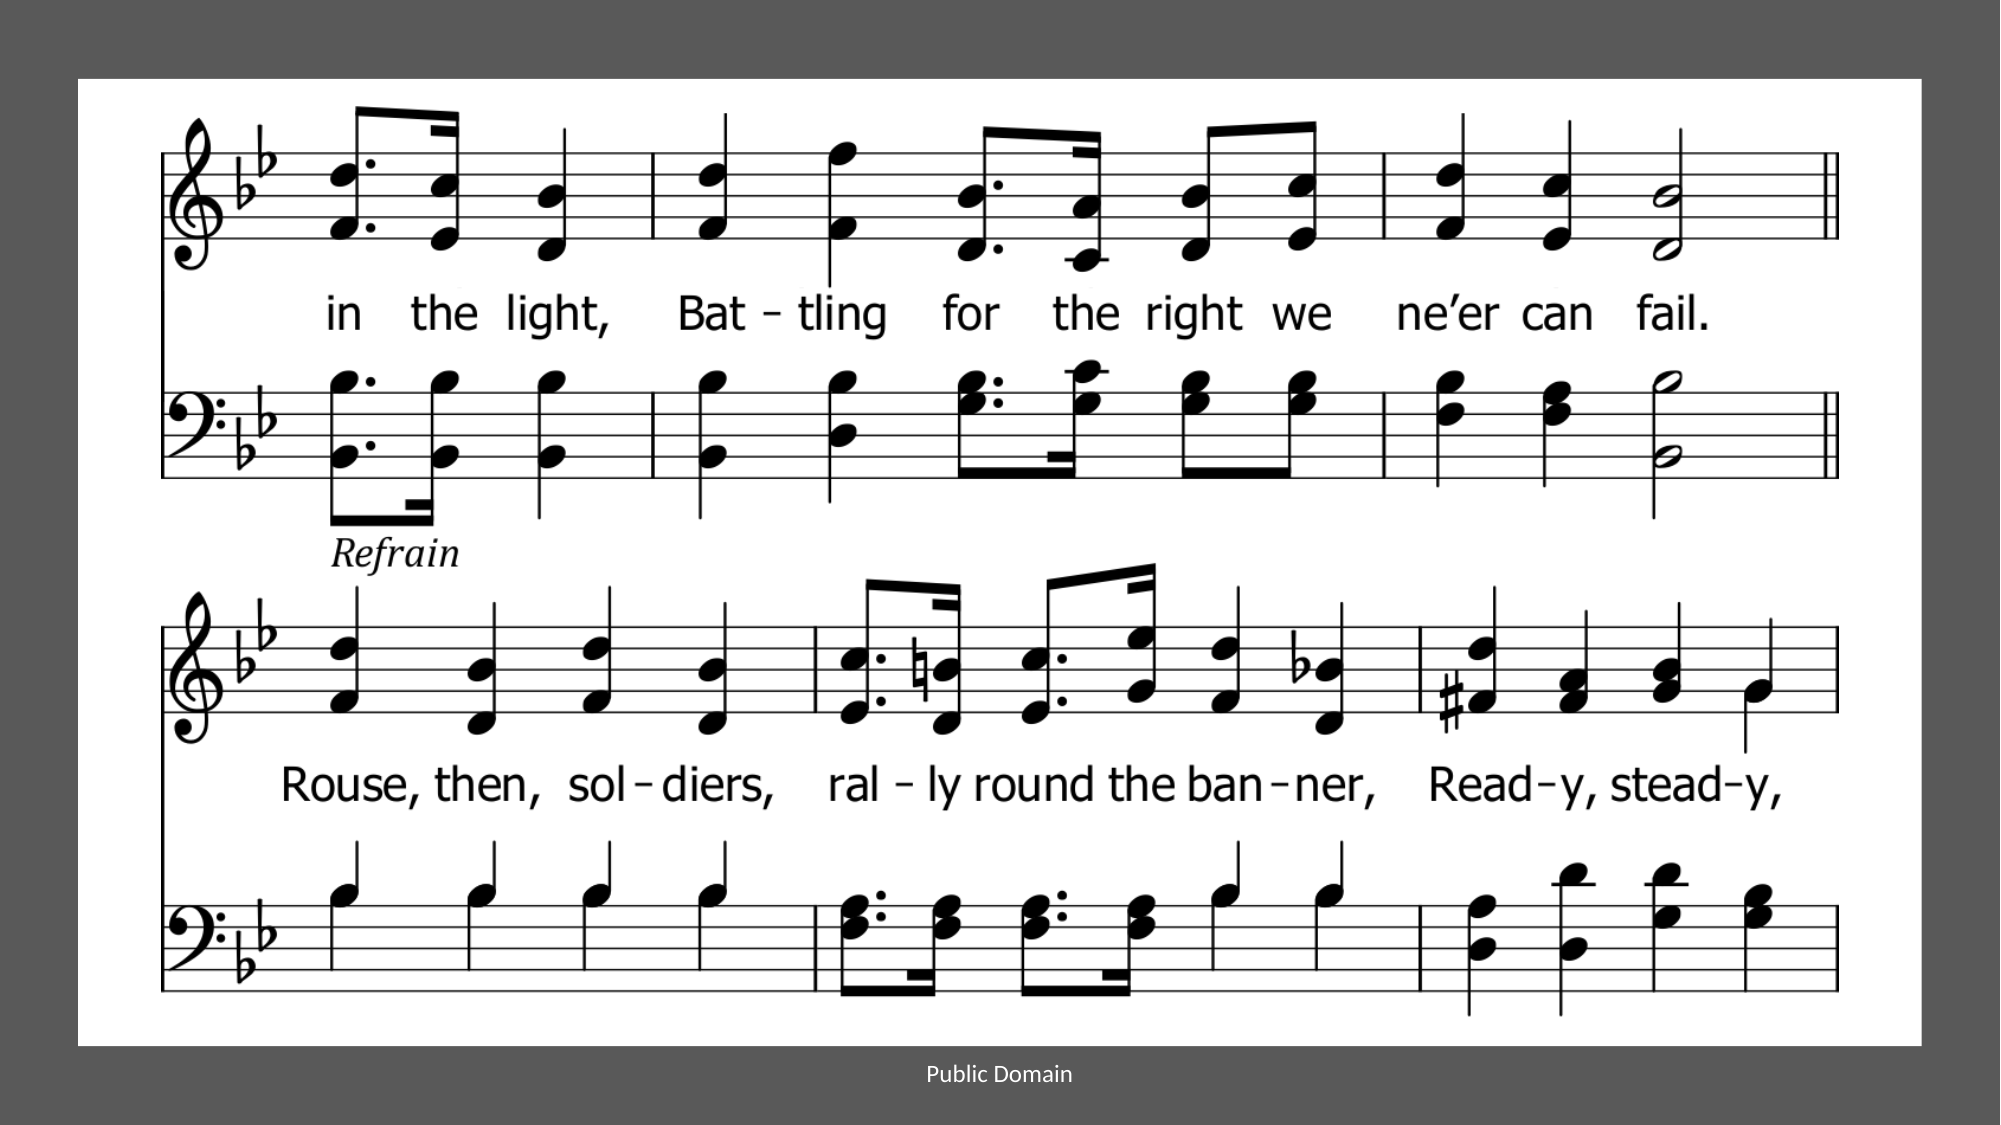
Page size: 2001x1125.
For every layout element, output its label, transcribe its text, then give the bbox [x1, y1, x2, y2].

text_box [0, 0, 2000, 1125]
footer Public Domain [662, 1042, 1338, 1103]
text_box [77, 78, 1923, 1047]
picture [161, 105, 1839, 1020]
